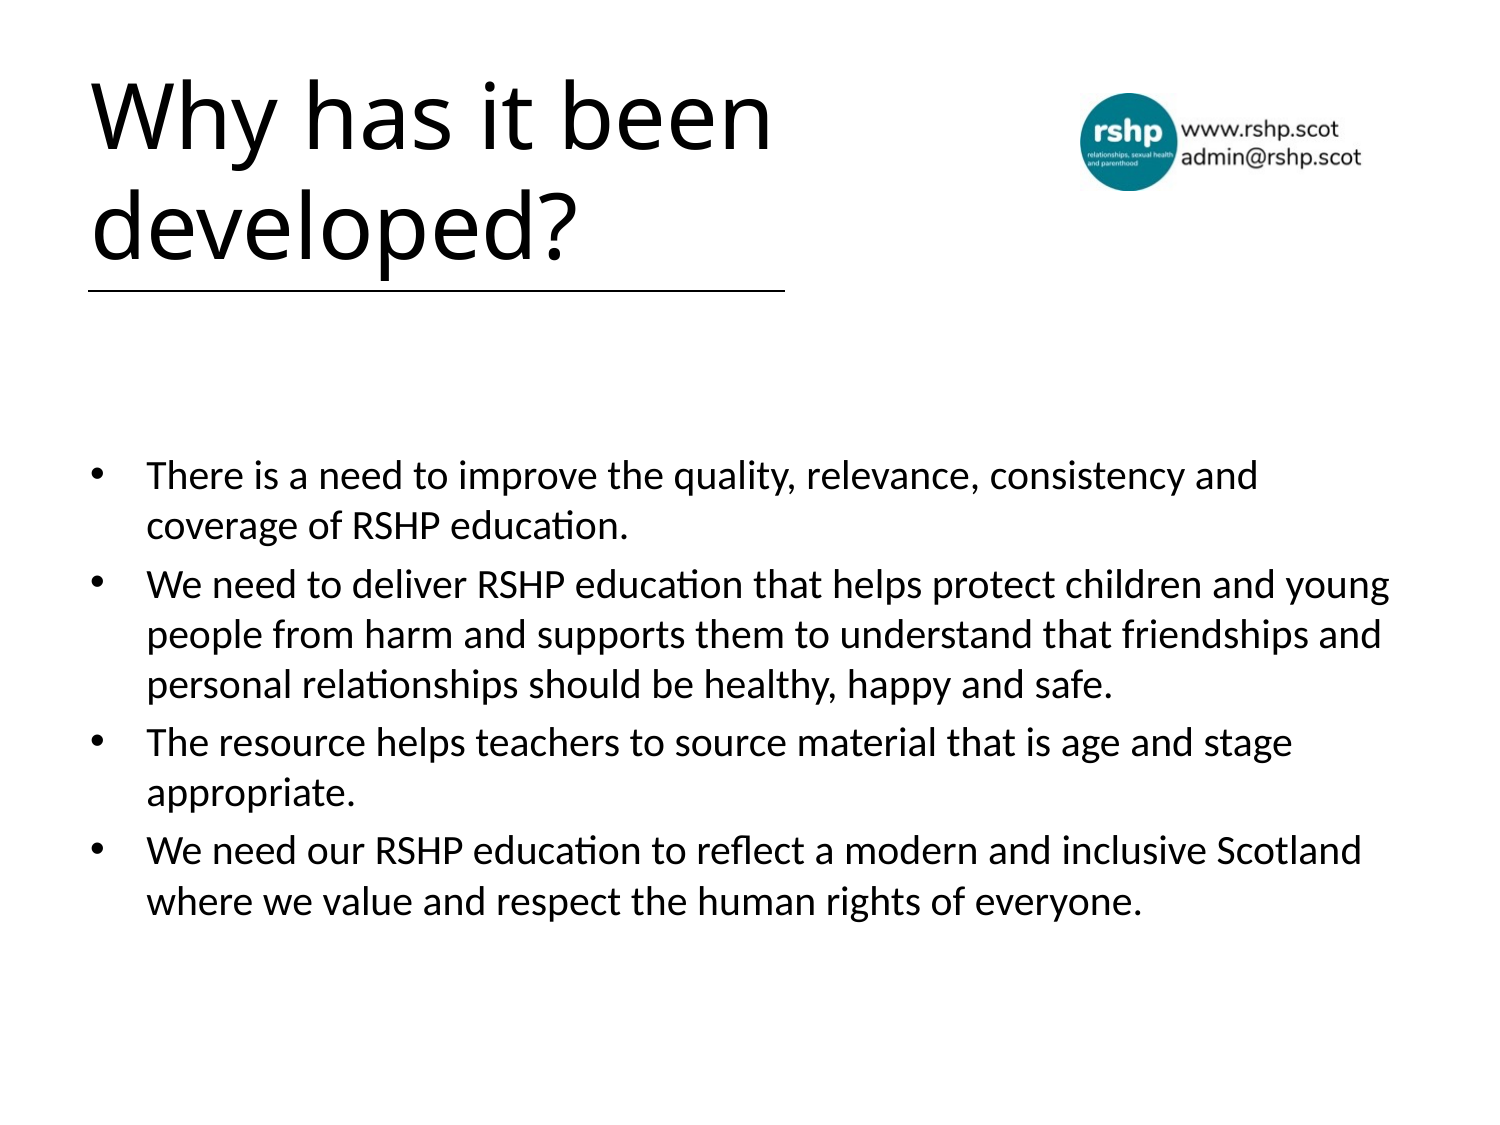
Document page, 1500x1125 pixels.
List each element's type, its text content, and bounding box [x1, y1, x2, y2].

picture [1080, 93, 1364, 191]
title Why has it been developed? [75, 45, 1034, 291]
list There is a need to improve the quality, relevance, consistency and coverage of RSHP education. We need to deliver RSHP education that helps protect children and young people from harm and supports them to understand that friendships and personal relationships should be healthy, happy and safe. The resource helps teachers to source material that is age and stage appropriate. We need our RSHP education to reflect a modern and inclusive Scotland where we value and respect the human rights of everyone. [75, 314, 1425, 1057]
